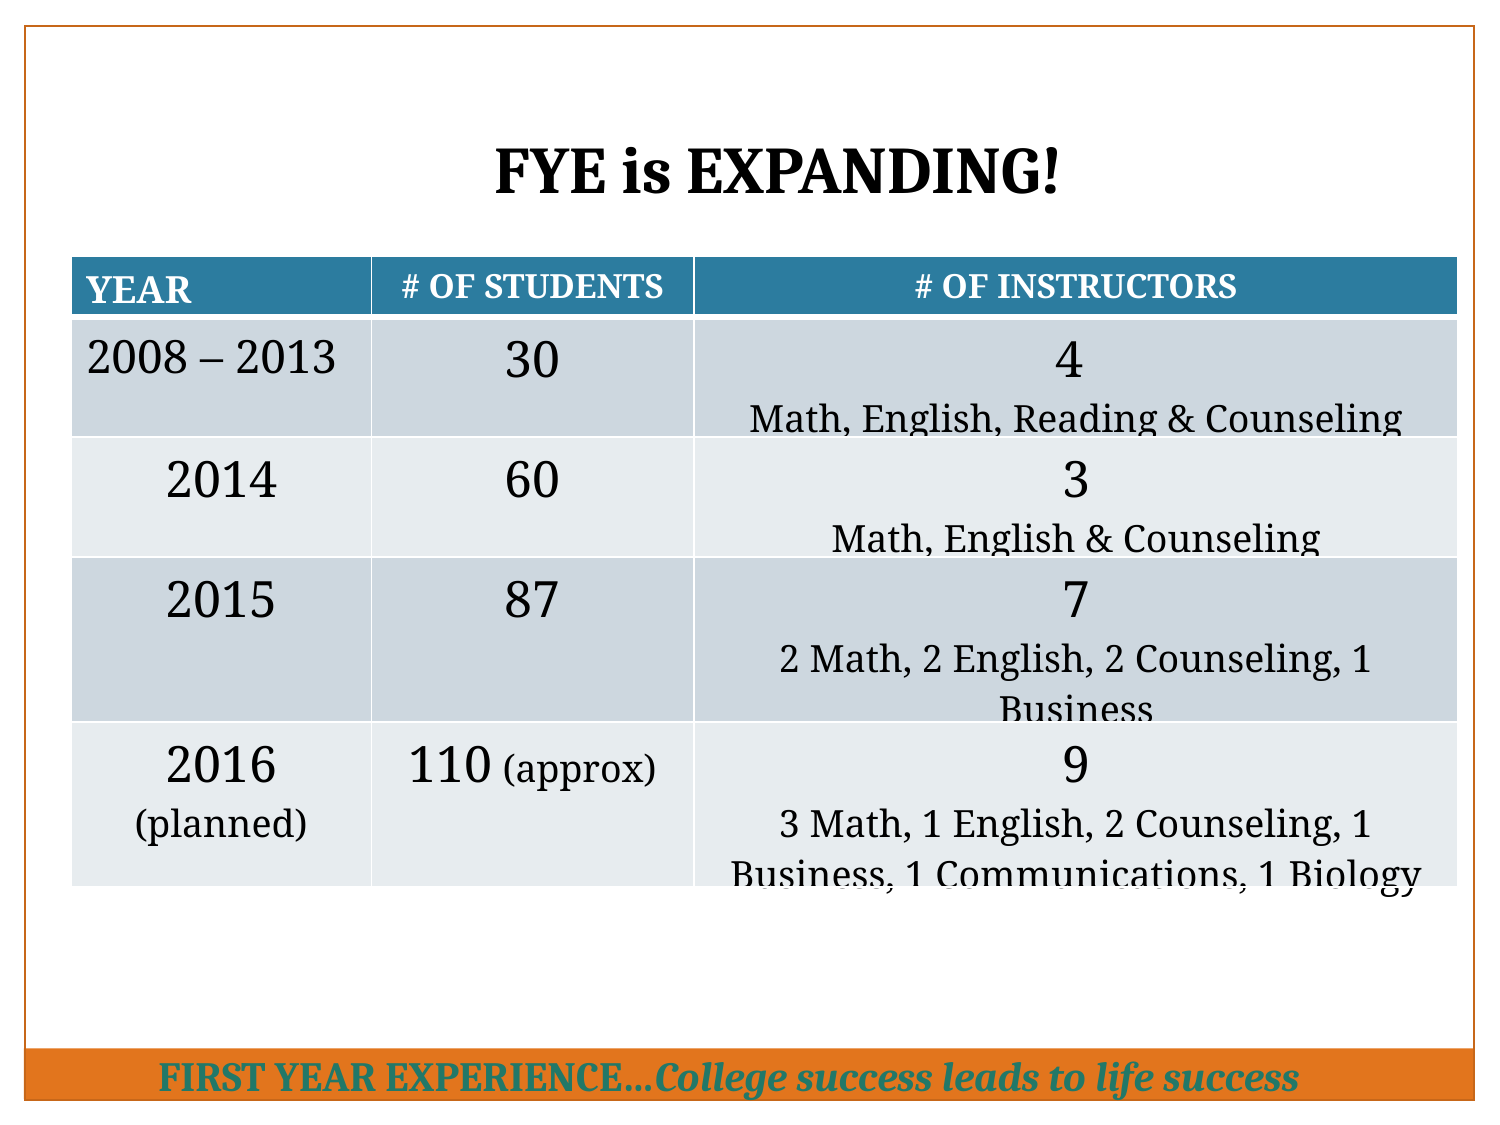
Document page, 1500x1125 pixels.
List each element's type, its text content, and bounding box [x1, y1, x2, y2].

table_cell 30 [372, 320, 693, 436]
table_cell 9 3 Math, 1 English, 2 Counseling, 1 Business, 1 Communications, 1 Biology [695, 723, 1457, 886]
table_cell 4 Math, English, Reading & Counseling [695, 320, 1457, 436]
table_header # OF INSTRUCTORS [695, 257, 1457, 314]
text_box FIRST YEAR EXPERIENCE…College success leads to life success [143, 1042, 1395, 1107]
table_header YEAR [72, 257, 371, 314]
table_cell 87 [372, 558, 693, 721]
table_cell 110 (approx) [372, 723, 693, 886]
table_cell 7 2 Math, 2 English, 2 Counseling, 1 Business [695, 558, 1457, 721]
table_cell 2014 [72, 438, 371, 556]
table_cell 2008 – 2013 [72, 320, 371, 436]
table_cell 2015 [72, 558, 371, 721]
table_cell 2016 (planned) [72, 723, 371, 886]
table_cell 60 [372, 438, 693, 556]
text_box FYE is EXPANDING! [480, 119, 1123, 255]
table_header # OF STUDENTS [372, 257, 693, 314]
table_cell 3 Math, English & Counseling [695, 438, 1457, 556]
